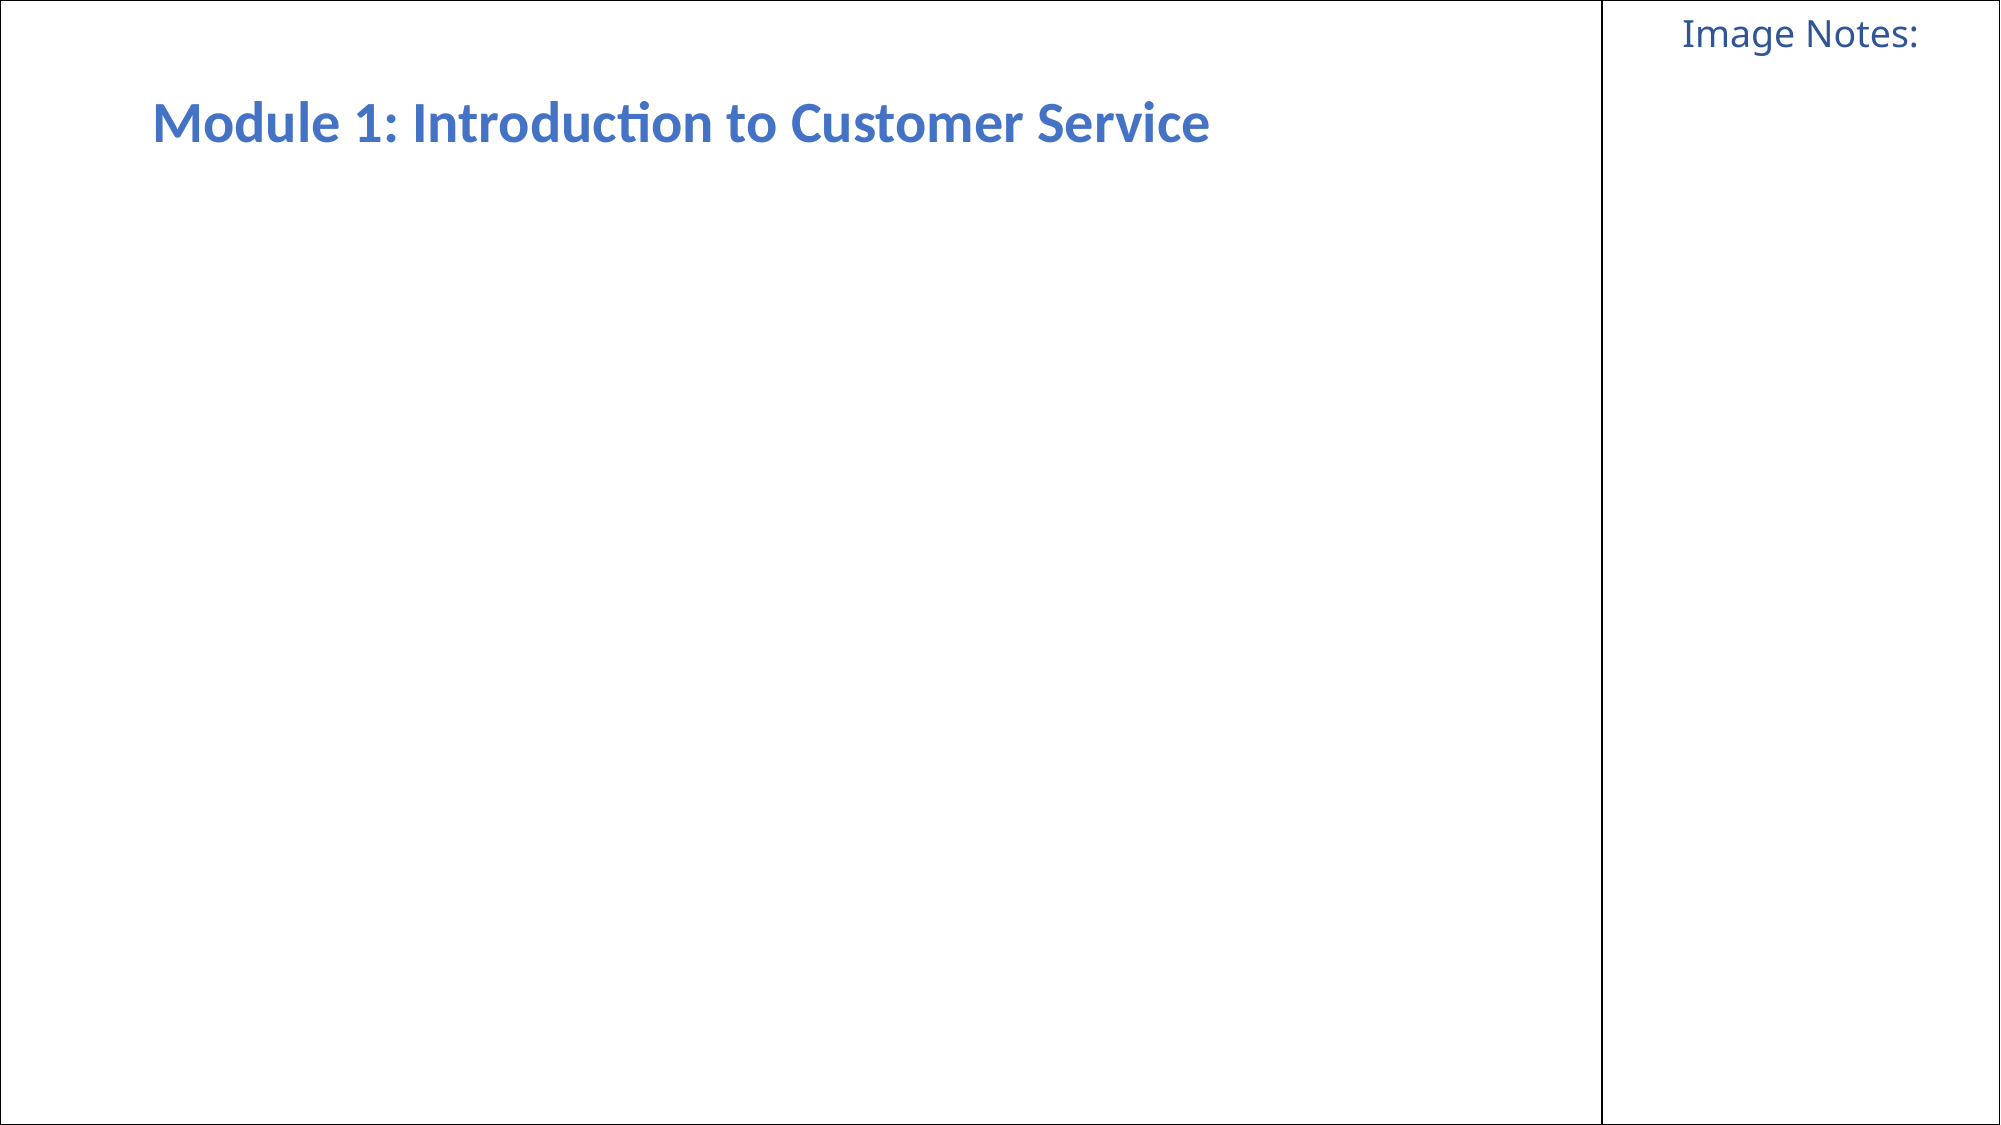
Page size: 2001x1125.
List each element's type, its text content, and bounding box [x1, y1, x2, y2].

table_header [1, 1, 1601, 1124]
table_header Image Notes: [1603, 1, 1999, 1124]
title Module 1: Introduction to Customer Service [137, 59, 1611, 188]
